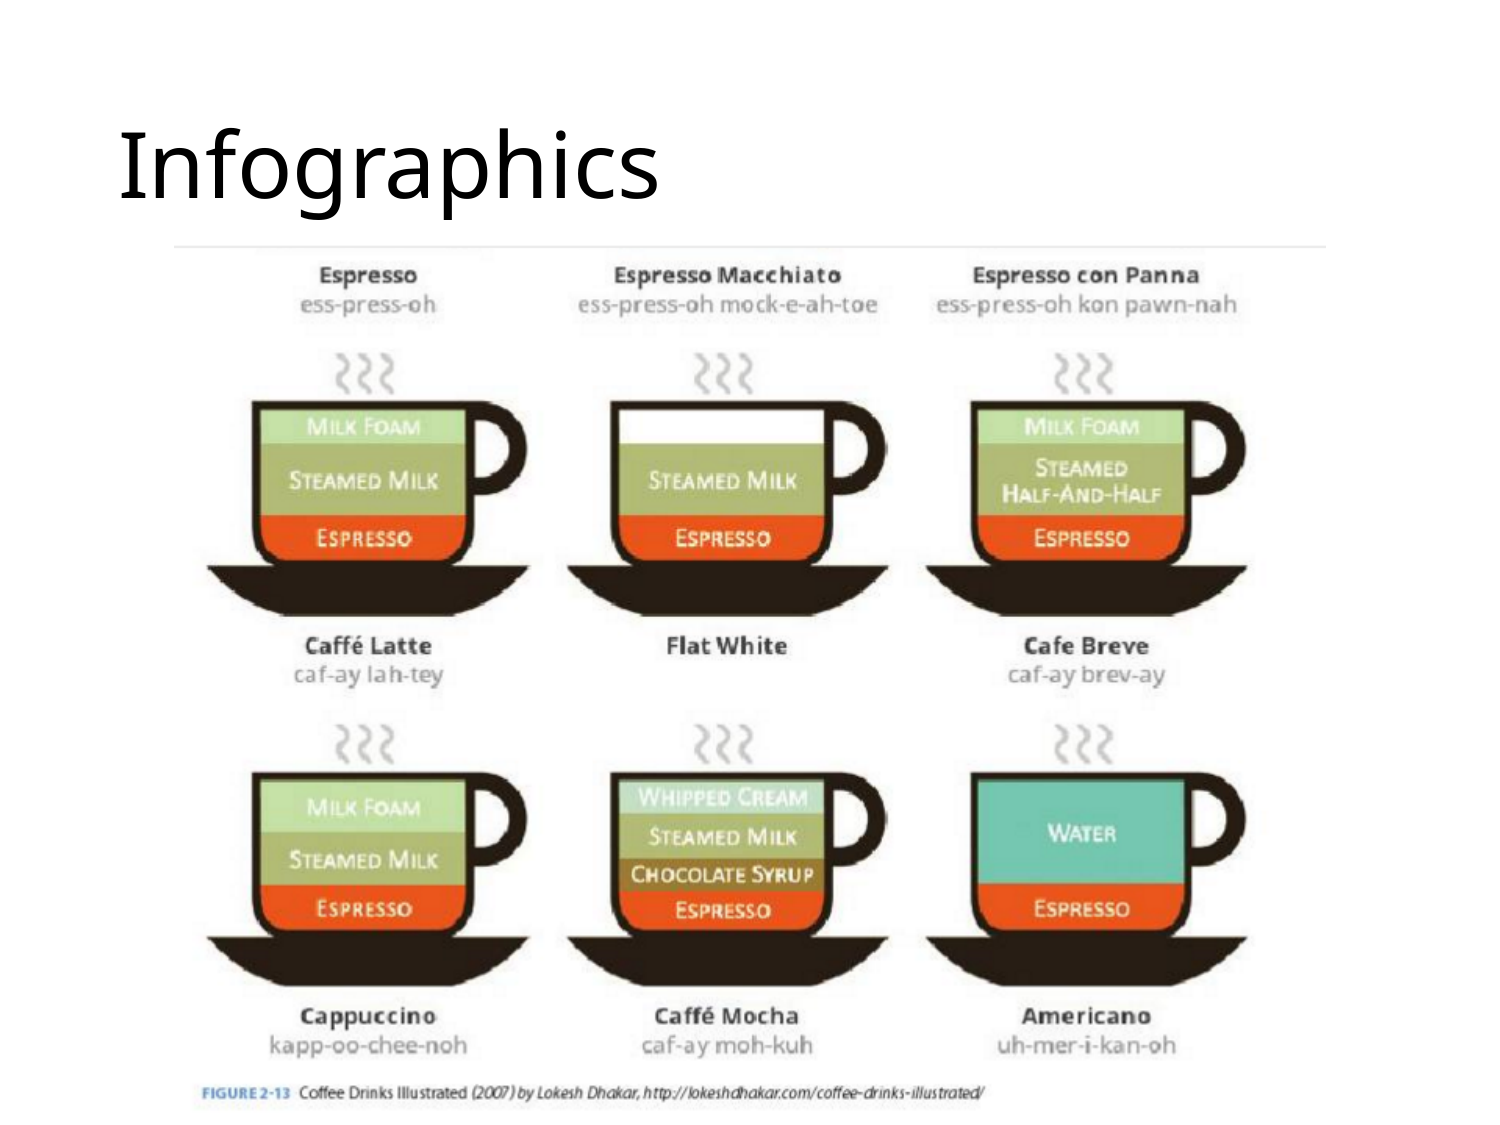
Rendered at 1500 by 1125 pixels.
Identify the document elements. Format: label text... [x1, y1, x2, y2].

picture [174, 245, 1326, 1125]
title Infographics [103, 59, 1397, 278]
